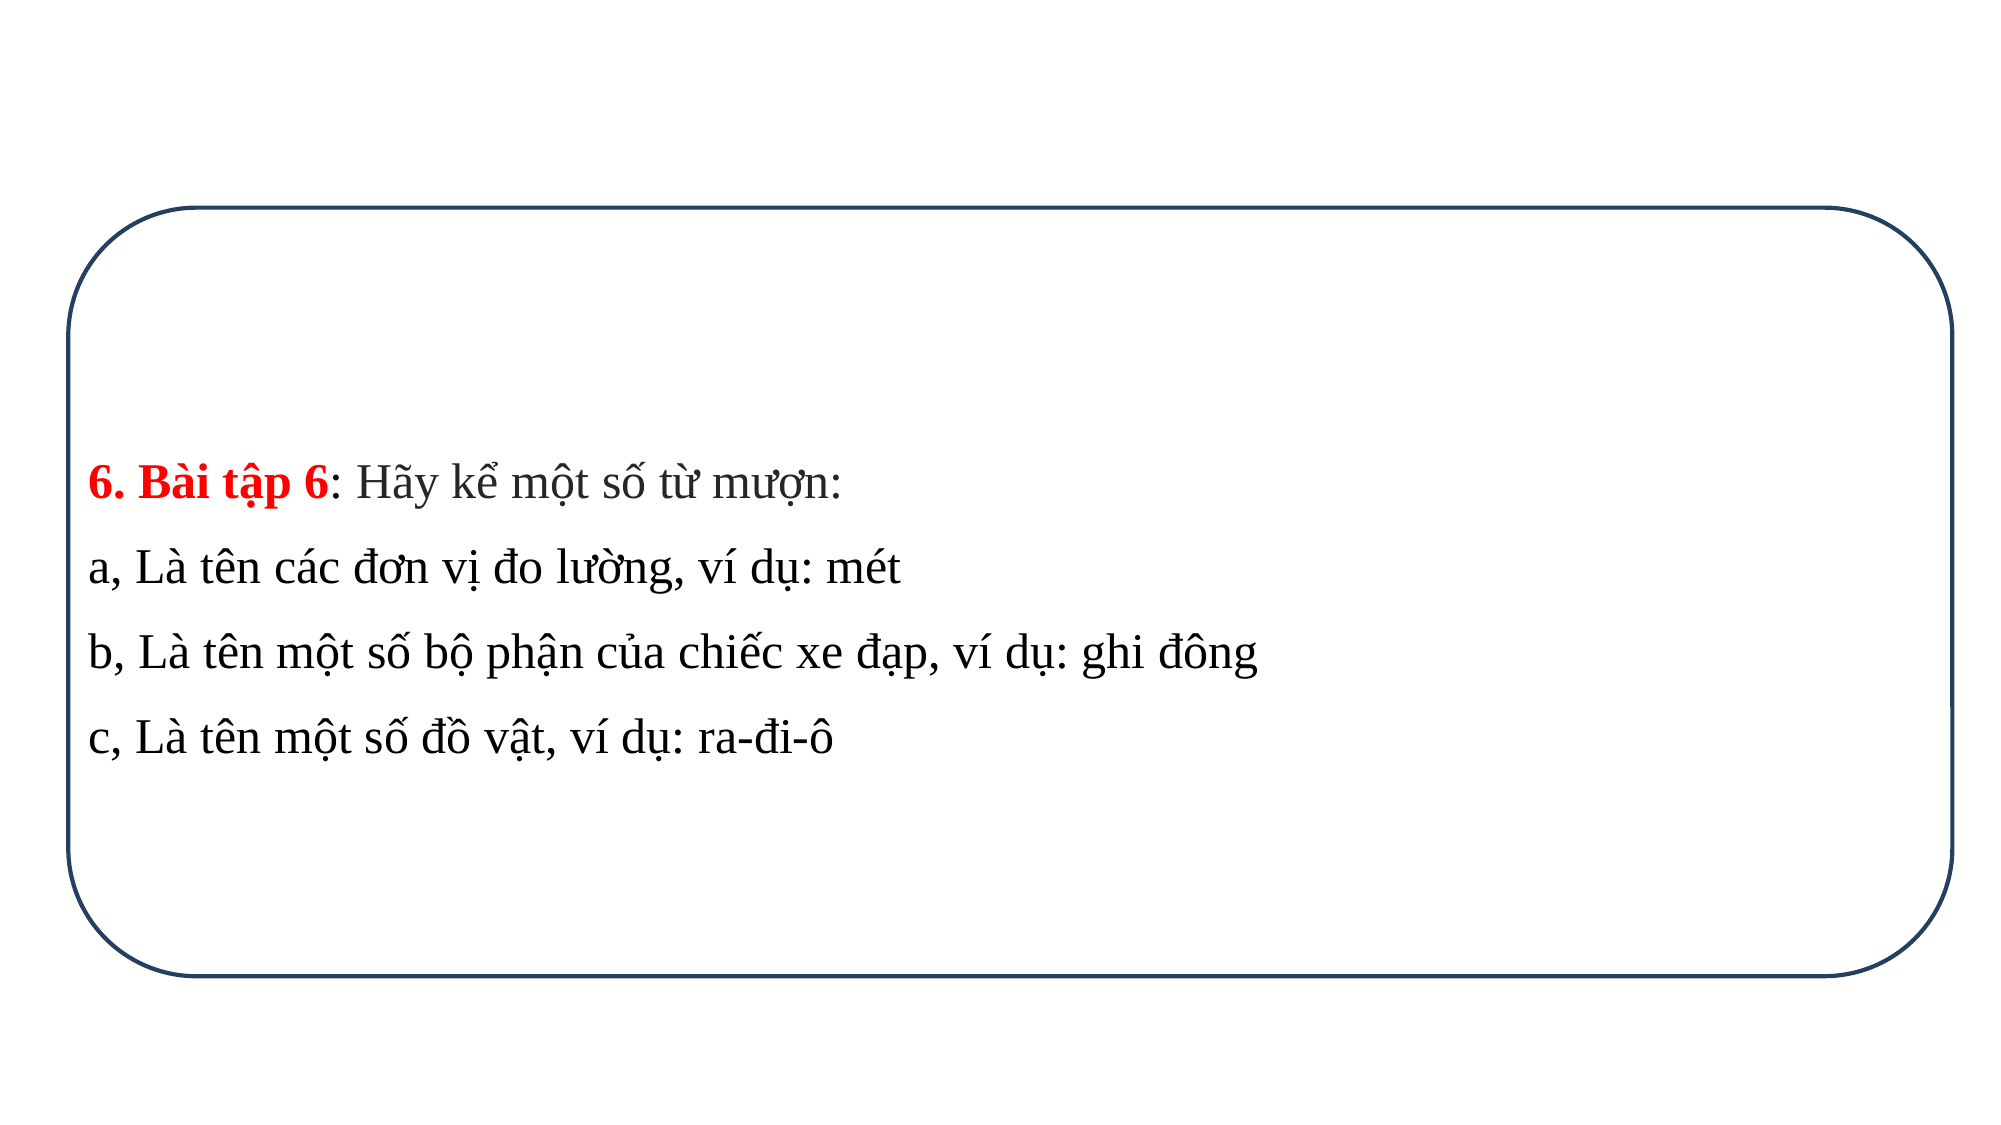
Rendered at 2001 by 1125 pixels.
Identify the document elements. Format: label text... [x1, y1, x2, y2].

text_box [68, 207, 1953, 440]
text_box [68, 771, 1953, 977]
text_box 6. Bài tập 6: Hãy kể một số từ mượn: a, Là tên các đơn vị đo lường, ví dụ: mét b, Là tên một số bộ phận của chiếc xe đạp, ví dụ: ghi đông c, Là tên một số đồ vật, ví dụ: ra-đi-ô [68, 440, 1953, 771]
